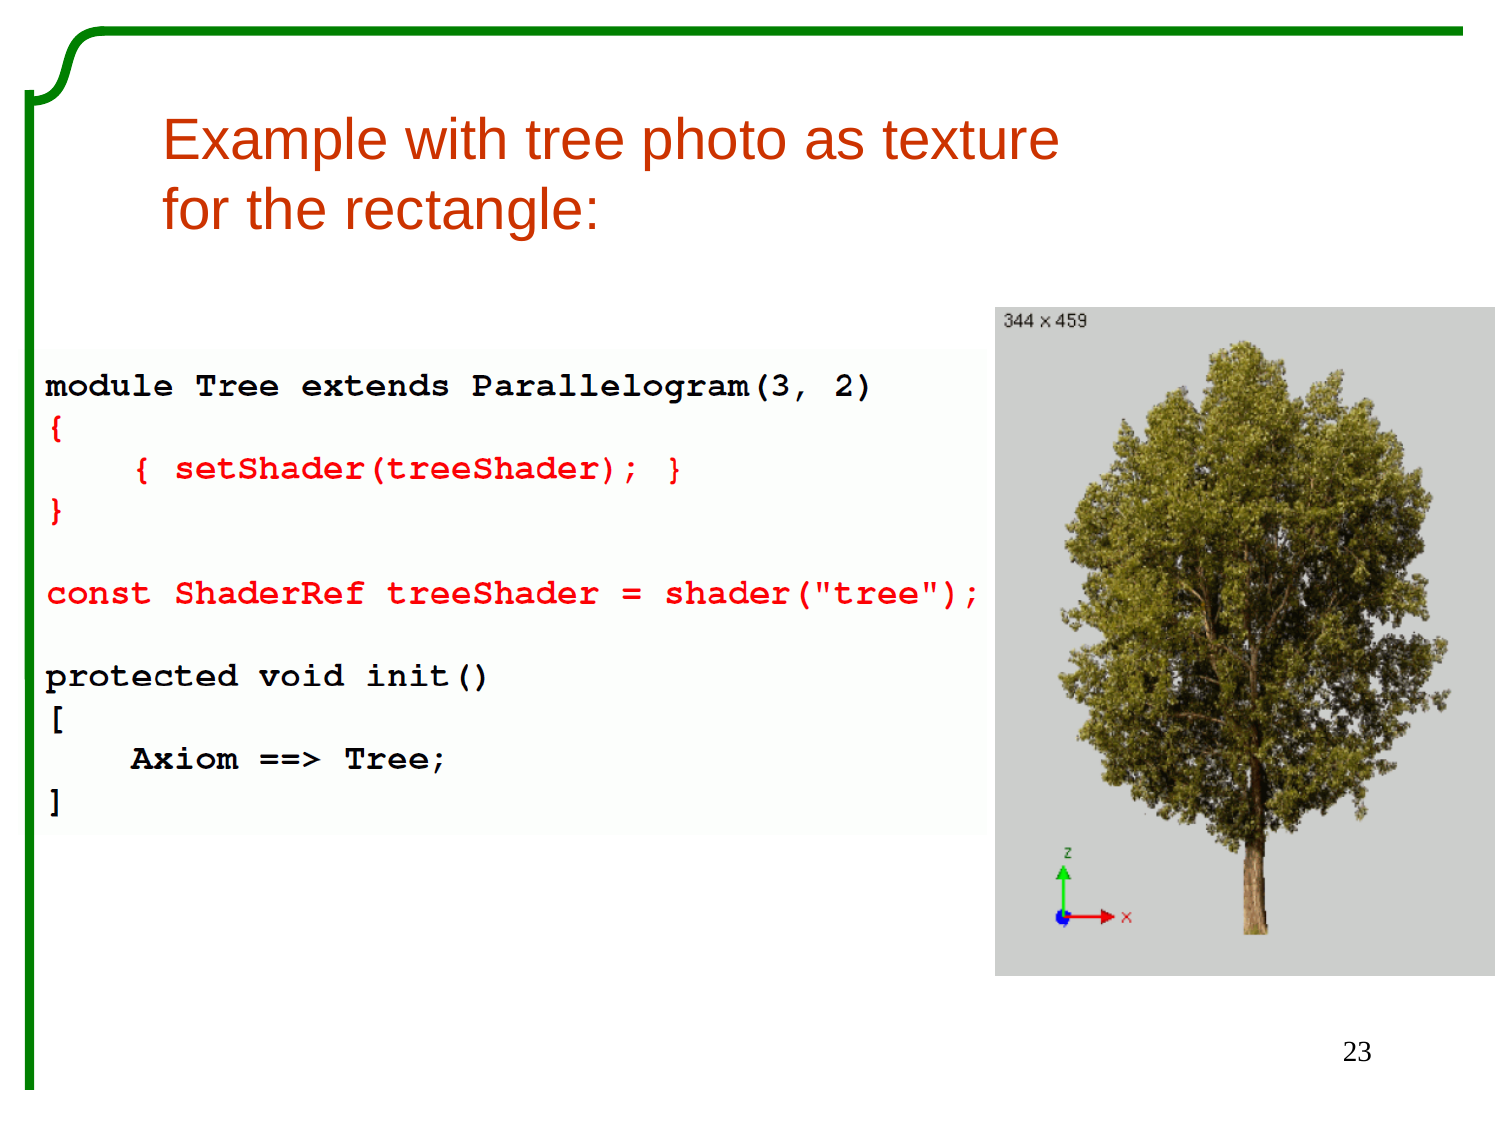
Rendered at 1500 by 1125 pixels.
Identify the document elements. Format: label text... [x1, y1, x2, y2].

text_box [31, 28, 103, 104]
picture [995, 307, 1495, 976]
picture [18, 349, 987, 835]
slide_number 23 [1074, 1025, 1388, 1100]
text_box Example with tree photo as texture for the rectangle: [147, 94, 1116, 249]
